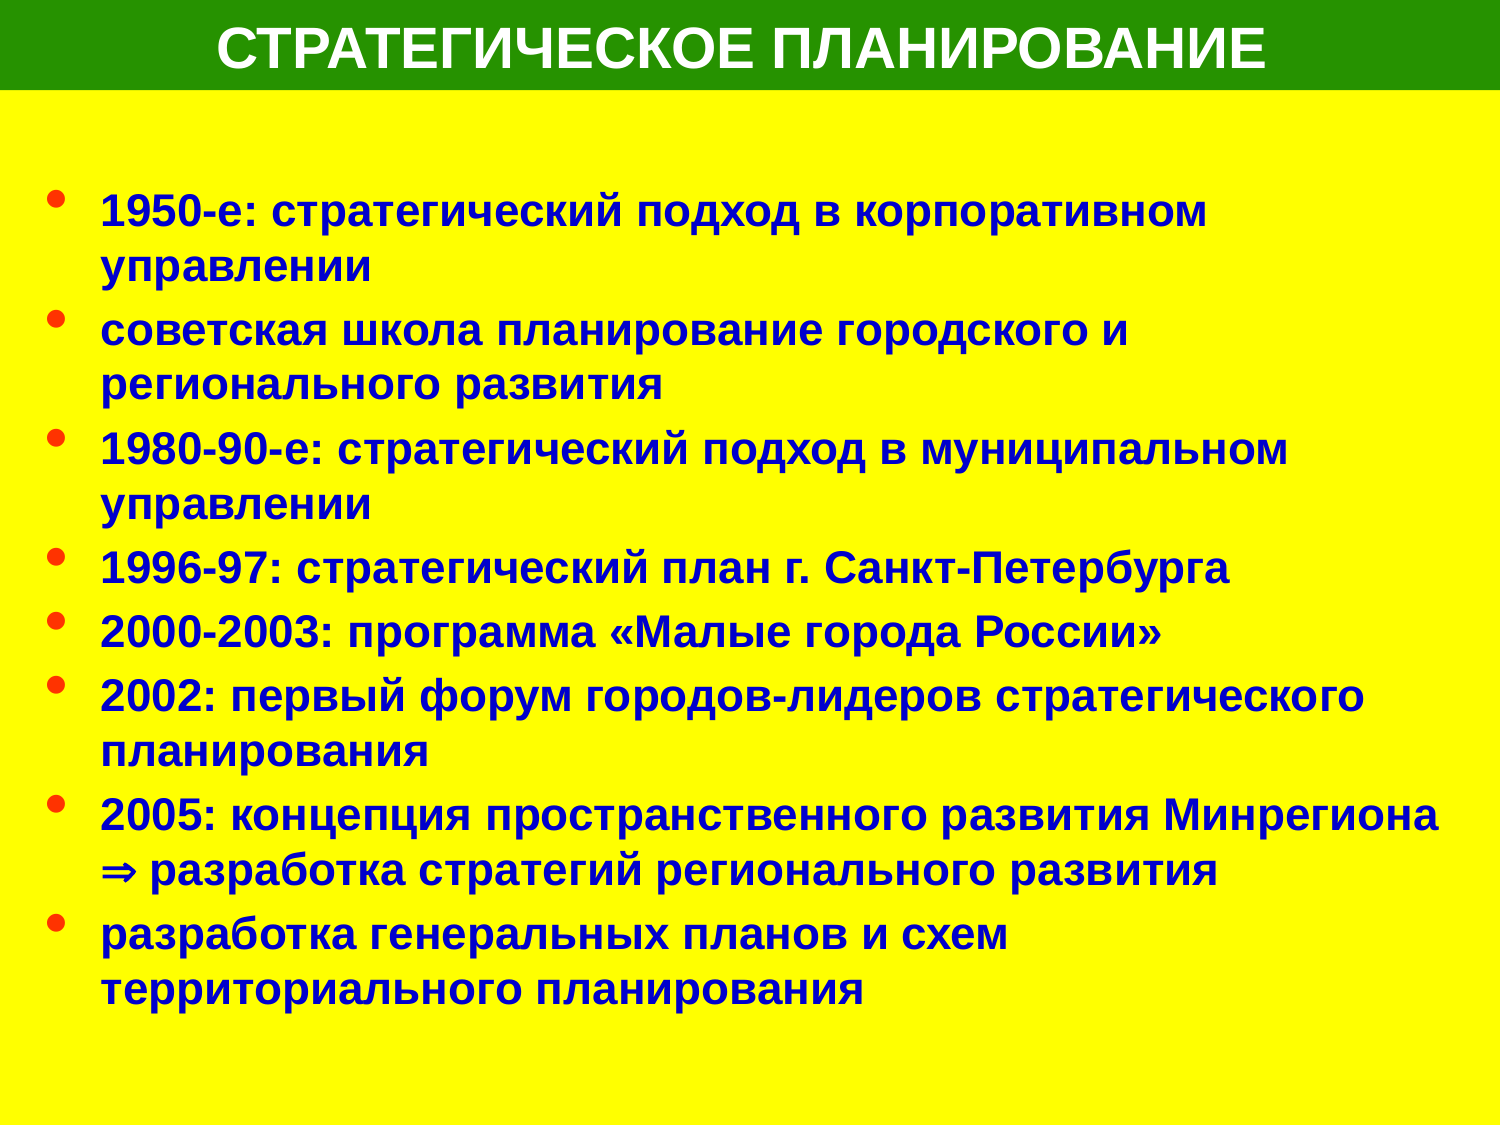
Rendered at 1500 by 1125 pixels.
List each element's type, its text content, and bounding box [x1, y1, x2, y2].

title СТРАТЕГИЧЕСКОЕ ПЛАНИРОВАНИЕ [0, 0, 1500, 91]
text_box 1950-е: стратегический подход в корпоративном управлении советская школа планирование городского и регионального развития 1980-90-е: стратегический подход в муниципальном управлении 1996-97: стратегический план г. Санкт-Петербурга 2000-2003: программа «Малые города России» 2002: первый форум городов-лидеров стратегического планирования 2005: концепция пространственного развития Минрегиона  разработка стратегий регионального развития разработка генеральных планов и схем территориального планирования [29, 172, 1459, 976]
